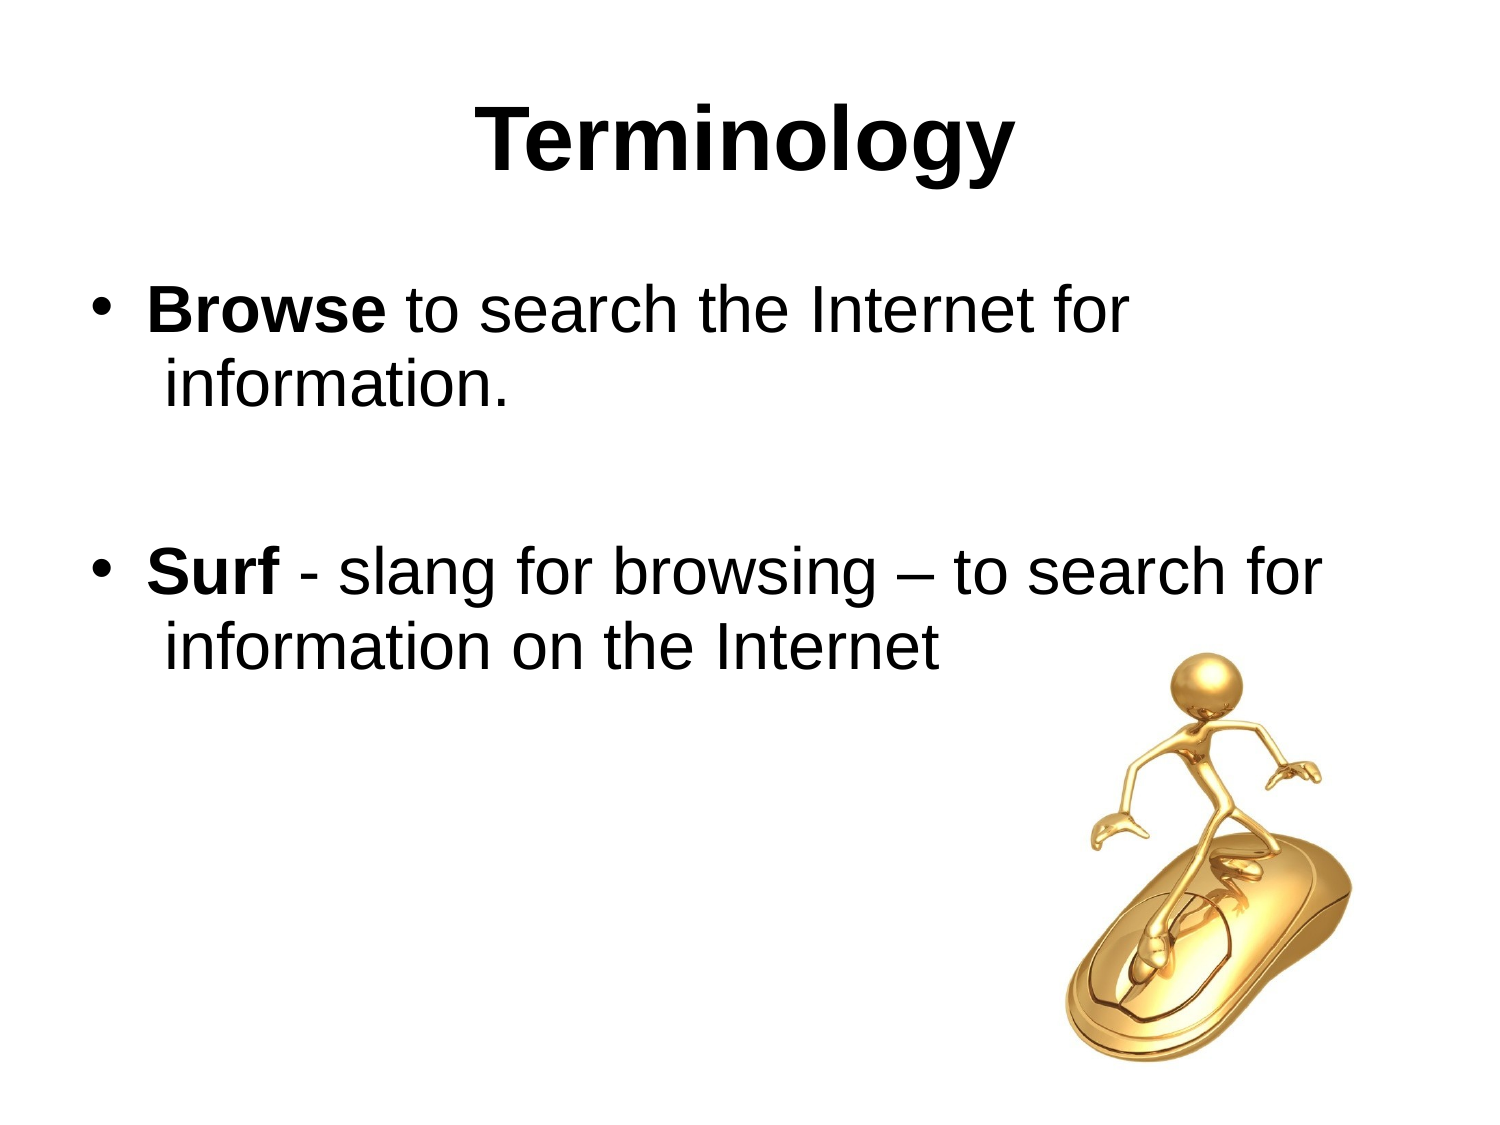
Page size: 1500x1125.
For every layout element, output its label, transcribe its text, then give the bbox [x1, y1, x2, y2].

title Terminology [472, 76, 1028, 261]
text_box [938, 633, 1459, 1094]
text_box Browse to search the Internet for information. Surf - slang for browsing – to search for information on the Internet. [87, 261, 1330, 683]
